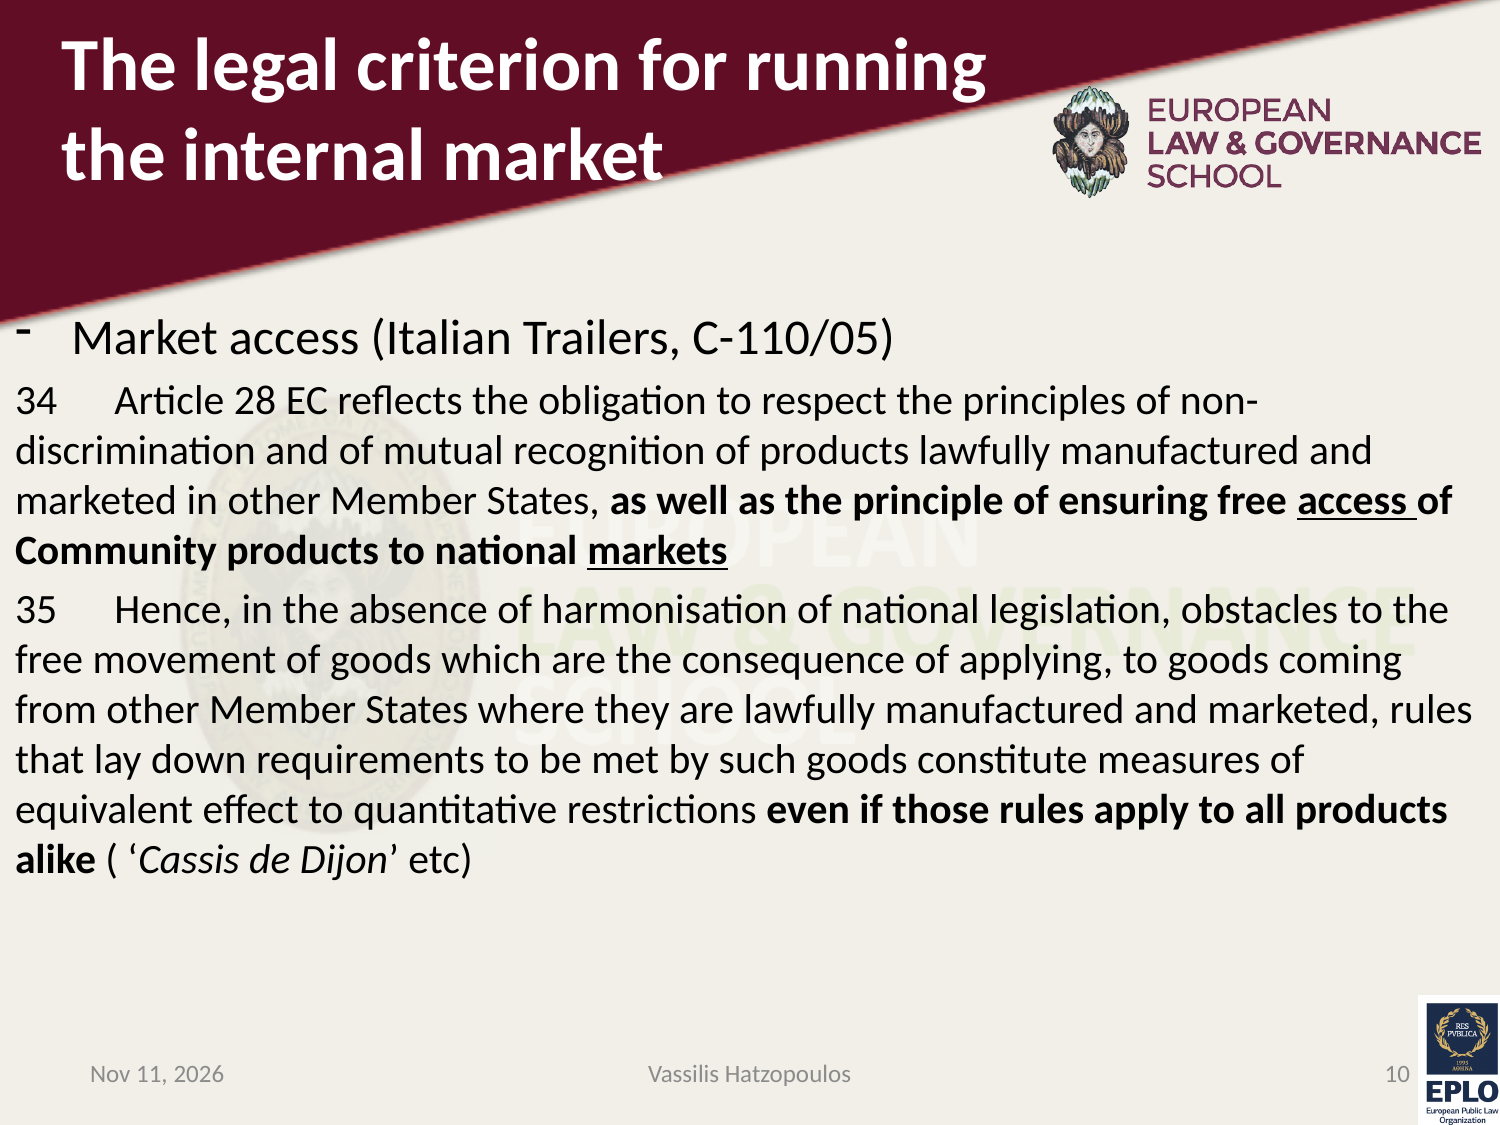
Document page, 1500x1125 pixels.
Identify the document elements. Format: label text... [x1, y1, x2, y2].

picture [0, 911, 1500, 1125]
slide_number 10 [1074, 1042, 1413, 1103]
footer Vassilis Hatzopoulos [512, 1042, 988, 1103]
list Market access (Italian Trailers, C-110/05) 34 Article 28 EC reflects the obligation to respect the principles of non-discrimination and of mutual recognition of products lawfully manufactured and marketed in other Member States, as well as the principle of ensuring free access of Community products to national markets 35 Hence, in the absence of harmonisation of national legislation, obstacles to the free movement of goods which are the consequence of applying, to goods coming from other Member States where they are lawfully manufactured and marketed, rules that lay down requirements to be met by such goods constitute measures of equivalent effect to quantitative restrictions even if those rules apply to all products alike ( ‘Cassis de Dijon’ etc) [0, 267, 1500, 911]
title The legal criterion for running the internal market [45, 41, 1033, 170]
picture [0, 0, 1500, 267]
slide_number 21-Apr-24 [75, 1042, 425, 1103]
